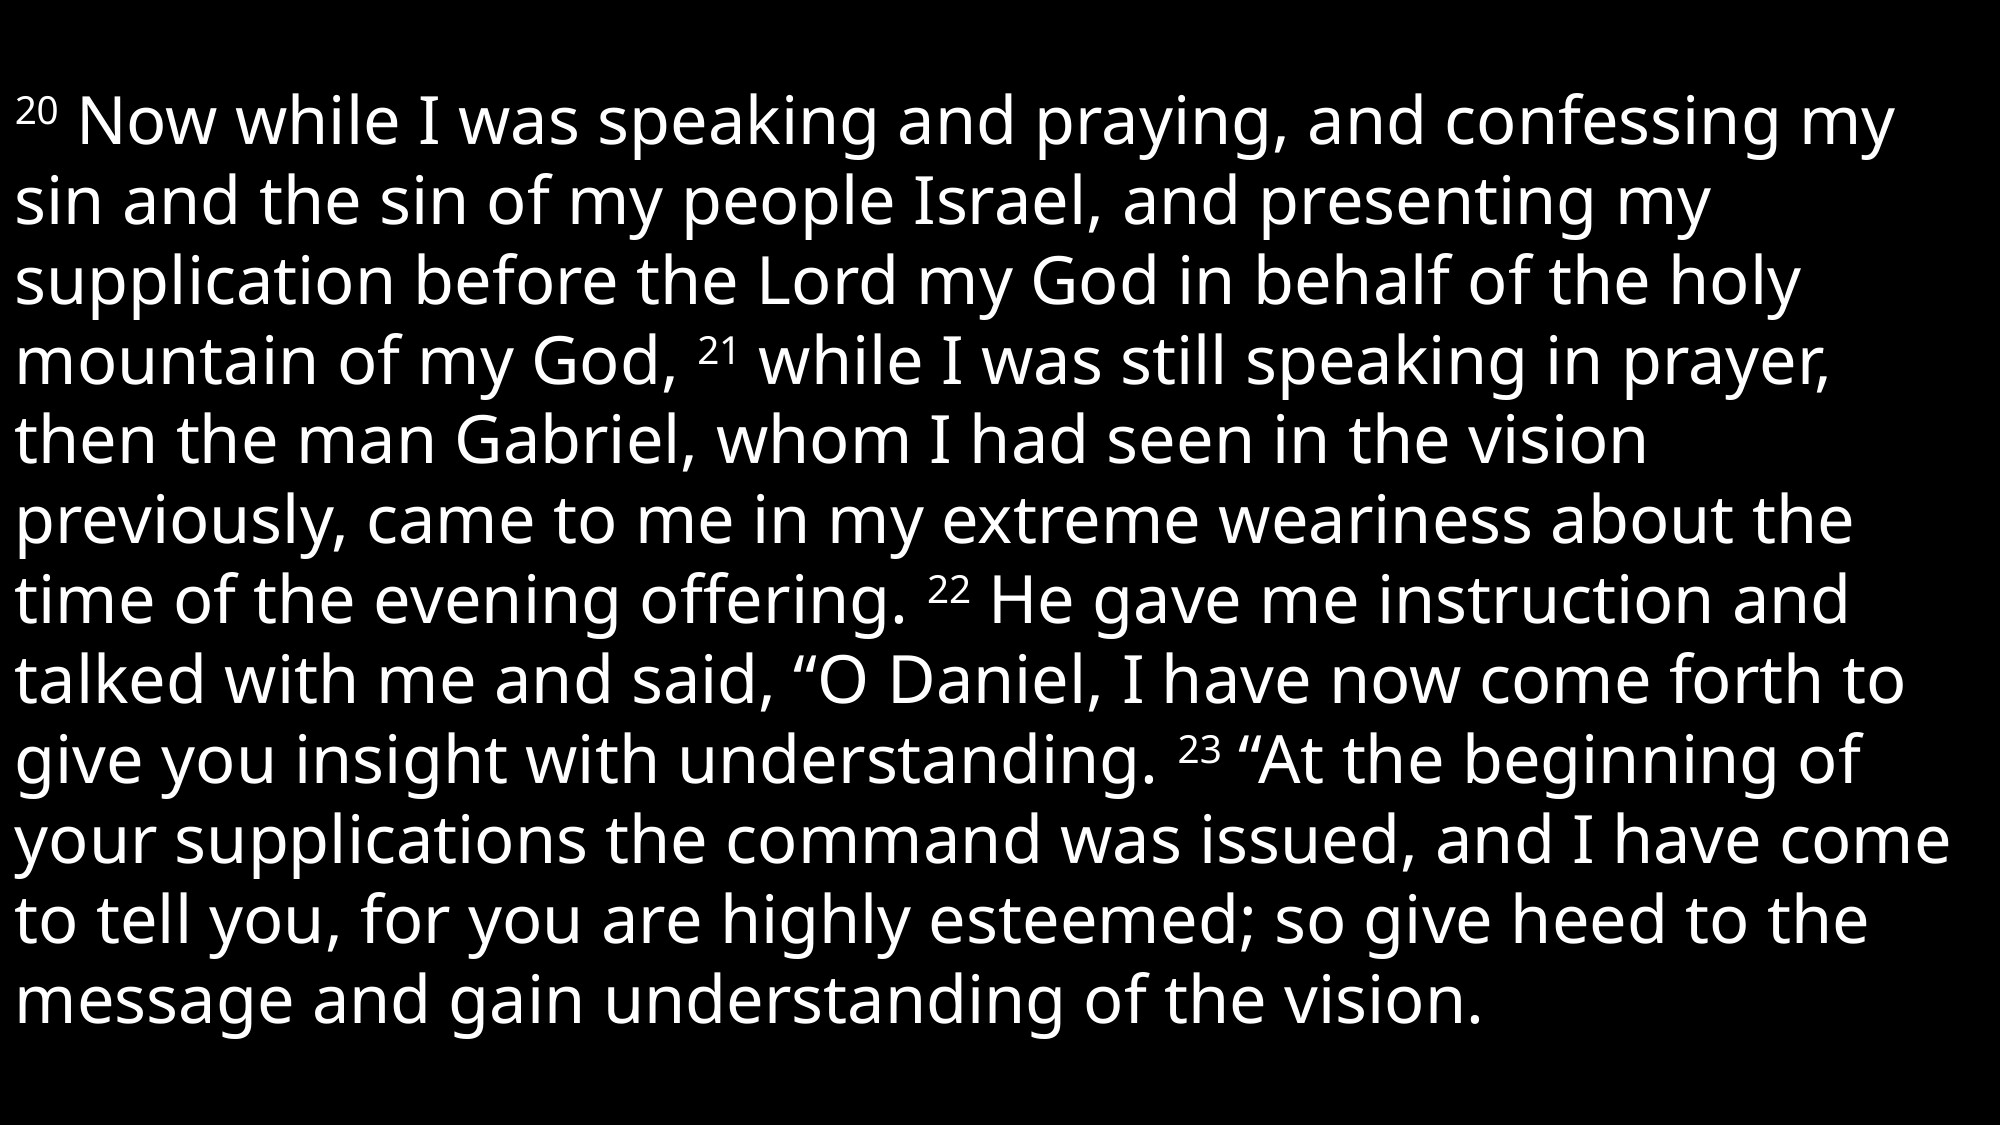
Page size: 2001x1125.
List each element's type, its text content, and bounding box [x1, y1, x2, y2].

text_box 20 Now while I was speaking and praying, and confessing my sin and the sin of my people Israel, and presenting my supplication before the Lord my God in behalf of the holy mountain of my God, 21 while I was still speaking in prayer, then the man Gabriel, whom I had seen in the vision previously, came to me in my extreme weariness about the time of the evening offering. 22 He gave me instruction and talked with me and said, “O Daniel, I have now come forth to give you insight with understanding. 23 “At the beginning of your supplications the command was issued, and I have come to tell you, for you are highly esteemed; so give heed to the message and gain understanding of the vision. [0, 70, 2000, 1045]
